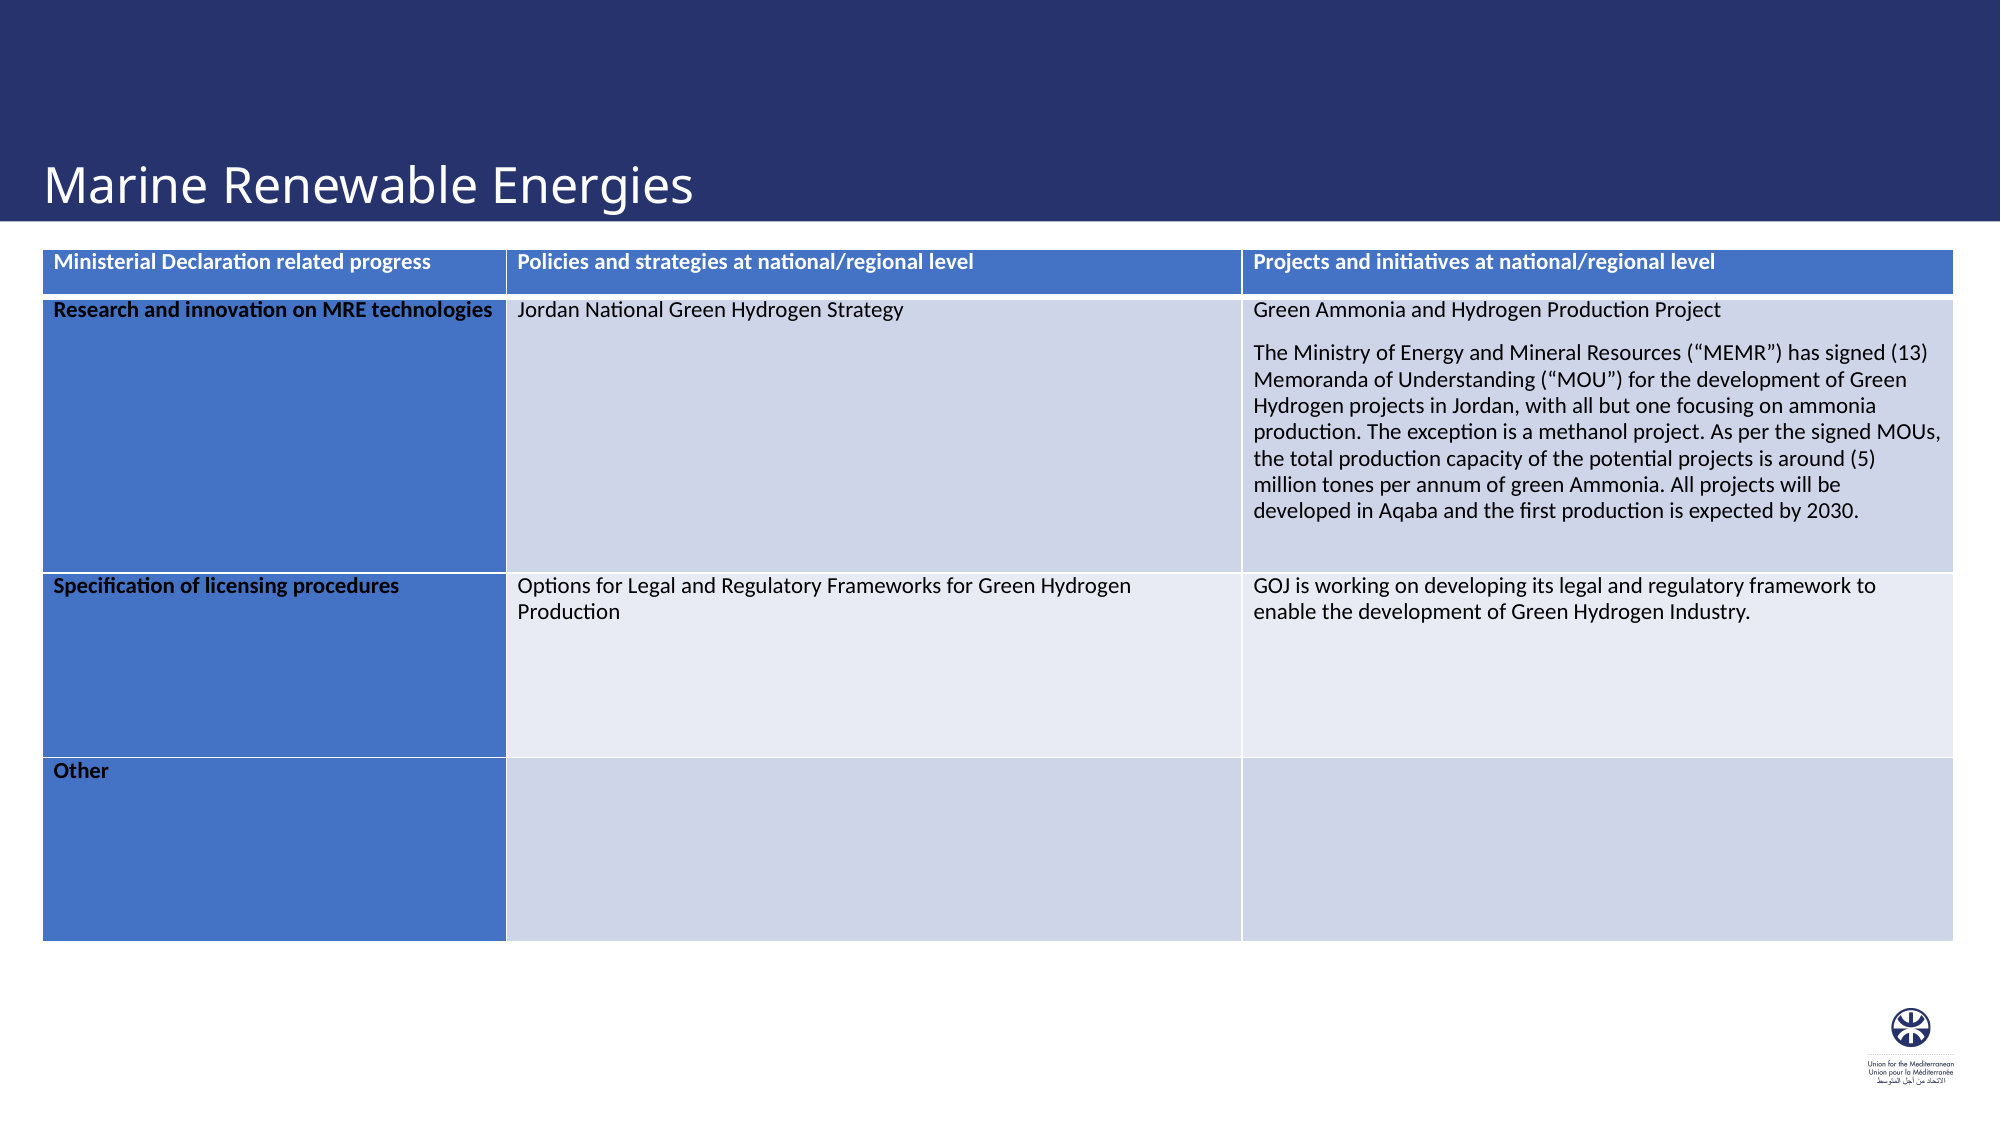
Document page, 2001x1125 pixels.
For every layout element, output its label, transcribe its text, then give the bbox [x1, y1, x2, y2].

table_header Policies and strategies at national/regional level [507, 250, 1241, 294]
table_header Ministerial Declaration related progress [43, 250, 506, 294]
table_cell Green Ammonia and Hydrogen Production Project The Ministry of Energy and Mineral Resources (“MEMR”) has signed (13) Memoranda of Understanding (“MOU”) for the development of Green Hydrogen projects in Jordan, with all but one focusing on ammonia production. The exception is a methanol project. As per the signed MOUs, the total production capacity of the potential projects is around (5) million tones per annum of green Ammonia. All projects will be developed in Aqaba and the first production is expected by 2030. [1243, 300, 1953, 572]
table_cell Research and innovation on MRE technologies [43, 300, 506, 572]
table_header Projects and initiatives at national/regional level [1243, 250, 1953, 294]
table_cell Other [43, 758, 506, 941]
table_cell Options for Legal and Regulatory Frameworks for Green Hydrogen Production [507, 574, 1241, 757]
table_cell [1243, 758, 1953, 941]
text_box [0, 0, 2000, 222]
table_cell Jordan National Green Hydrogen Strategy [507, 300, 1241, 572]
table_cell Specification of licensing procedures [43, 574, 506, 757]
picture [1868, 1008, 1954, 1085]
table_cell GOJ is working on developing its legal and regulatory framework to enable the development of Green Hydrogen Industry. [1243, 574, 1953, 757]
text_box Marine Renewable Energies [0, 145, 1333, 221]
table_cell [507, 758, 1241, 941]
